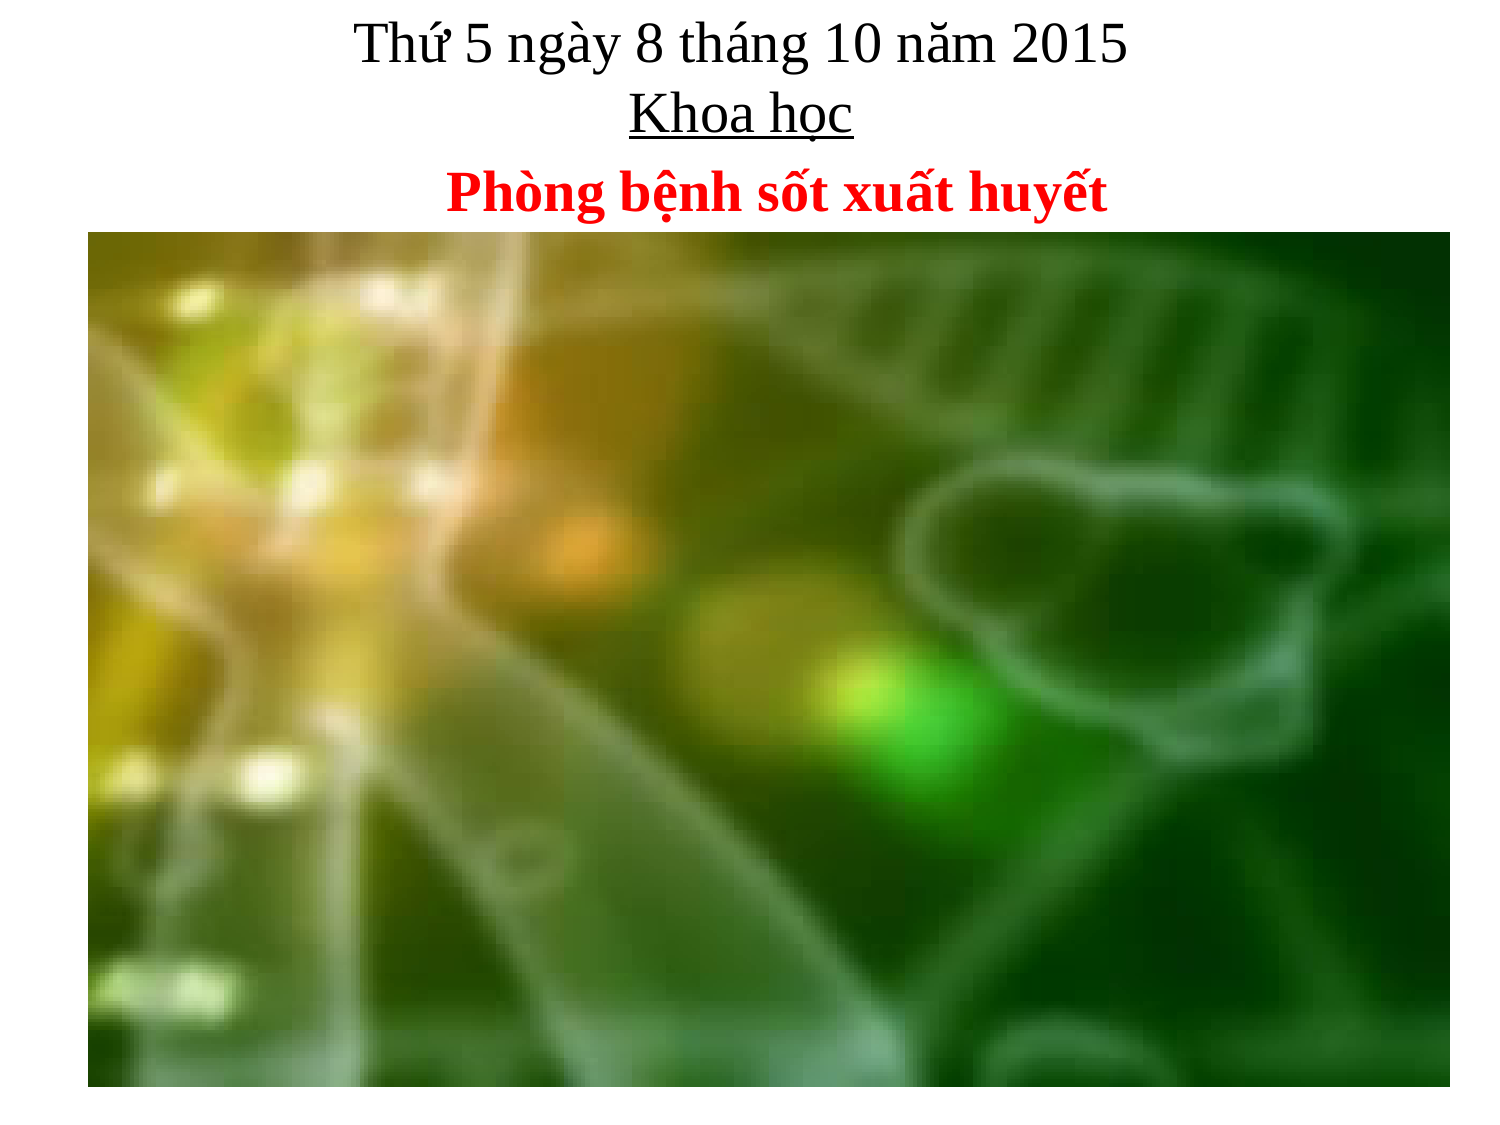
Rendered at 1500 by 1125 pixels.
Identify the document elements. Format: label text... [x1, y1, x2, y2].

text_box Thứ 5 ngày 8 tháng 10 năm 2015 Khoa học [338, 0, 1144, 229]
text_box Phòng bệnh sốt xuất huyết [373, 145, 1261, 229]
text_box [87, 230, 1451, 1088]
